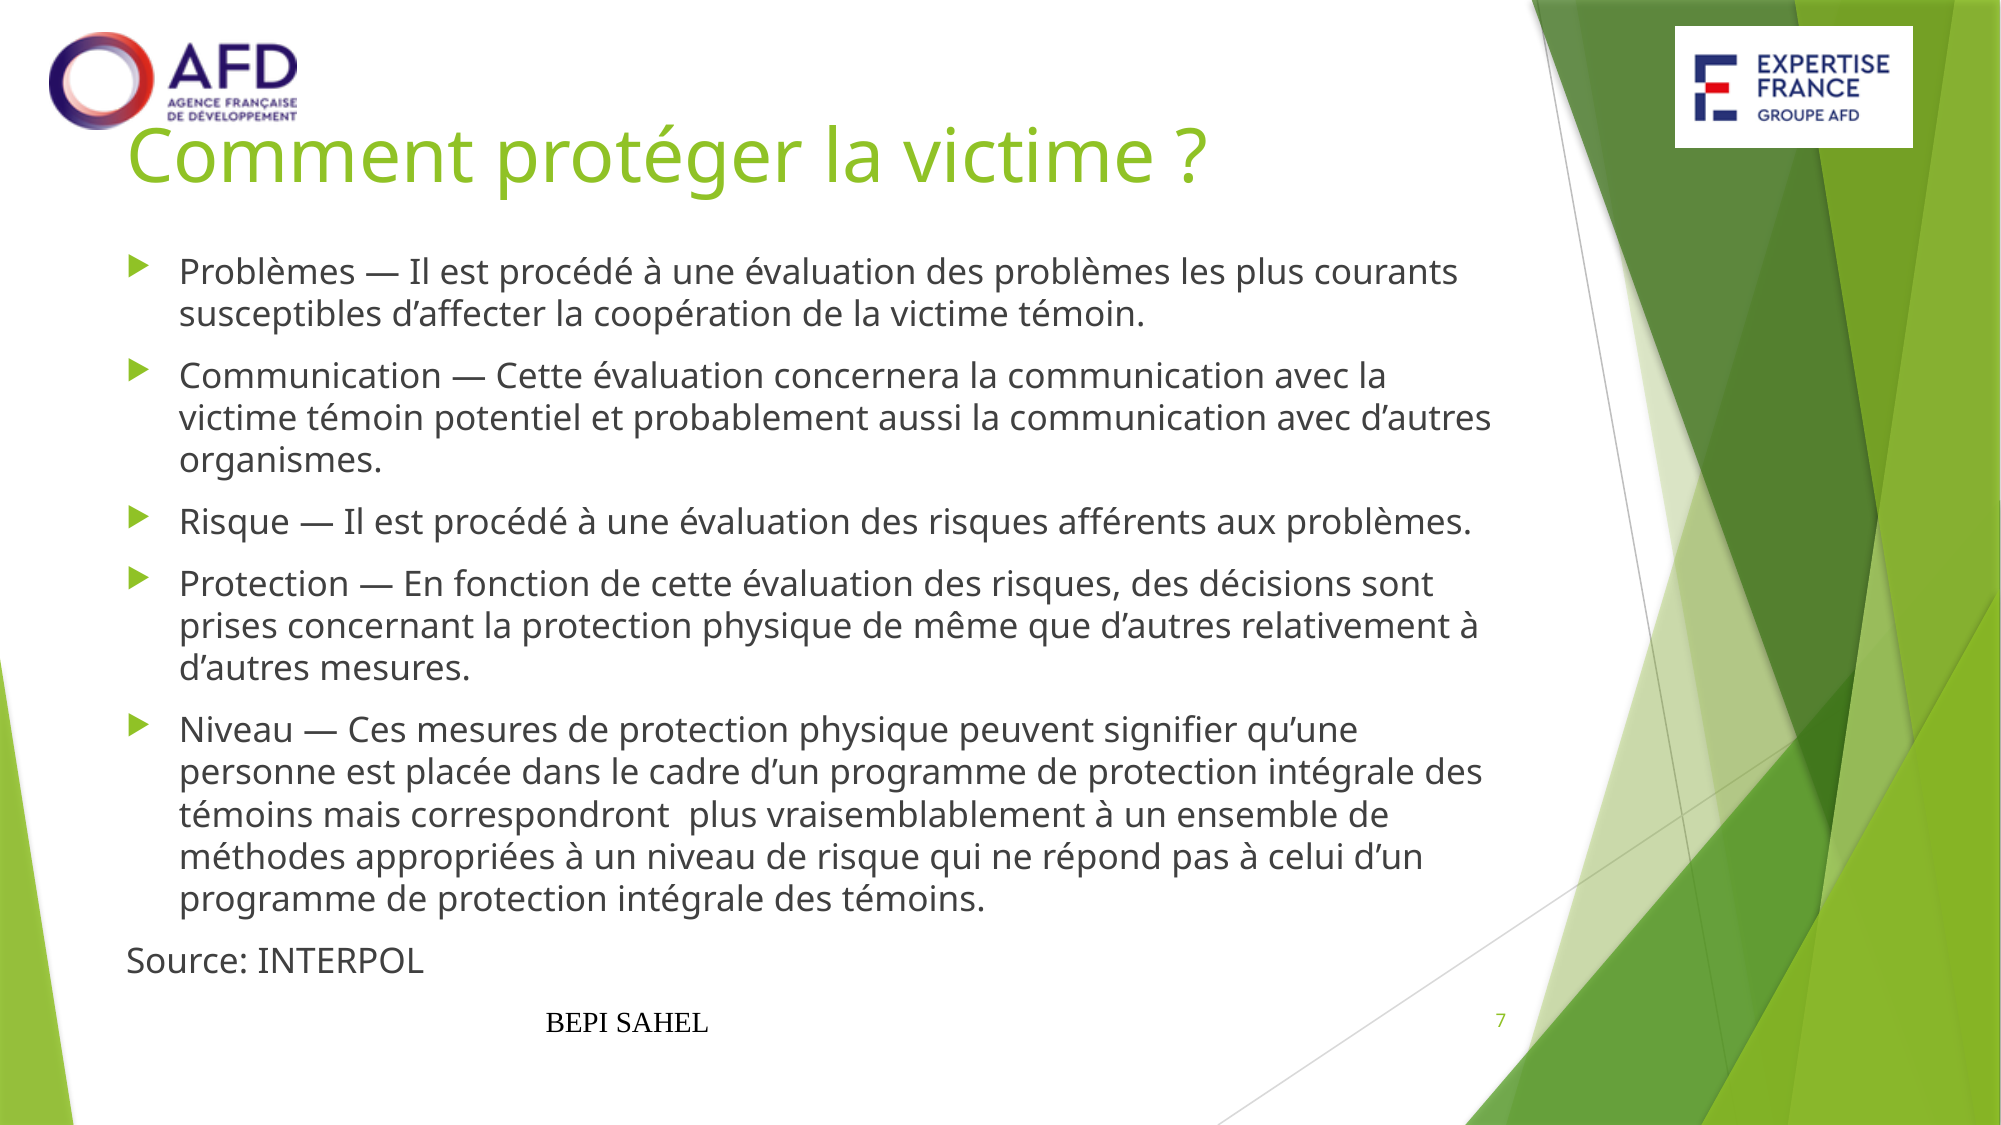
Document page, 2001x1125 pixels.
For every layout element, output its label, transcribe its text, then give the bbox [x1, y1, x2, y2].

picture [1675, 25, 1913, 149]
footer BEPI SAHEL [111, 991, 1145, 1051]
slide_number 7 [1409, 991, 1522, 1051]
picture [49, 32, 297, 130]
list Problèmes — Il est procédé à une évaluation des problèmes les plus courants susceptibles d’affecter la coopération de la victime témoin. Communication — Cette évaluation concernera la communication avec la victime témoin potentiel et probablement aussi la communication avec d’autres organismes. Risque — Il est procédé à une évaluation des risques afférents aux problèmes. Protection — En fonction de cette évaluation des risques, des décisions sont prises concernant la protection physique de même que d’autres relativement à d’autres mesures. Niveau — Ces mesures de protection physique peuvent signifier qu’une personne est placée dans le cadre d’un programme de protection intégrale des témoins mais correspondront plus vraisemblablement à un ensemble de méthodes appropriées à un niveau de risque qui ne répond pas à celui d’un programme de protection intégrale des témoins. Source: INTERPOL [111, 241, 1522, 991]
title Comment protéger la victime ? [111, 99, 1522, 241]
